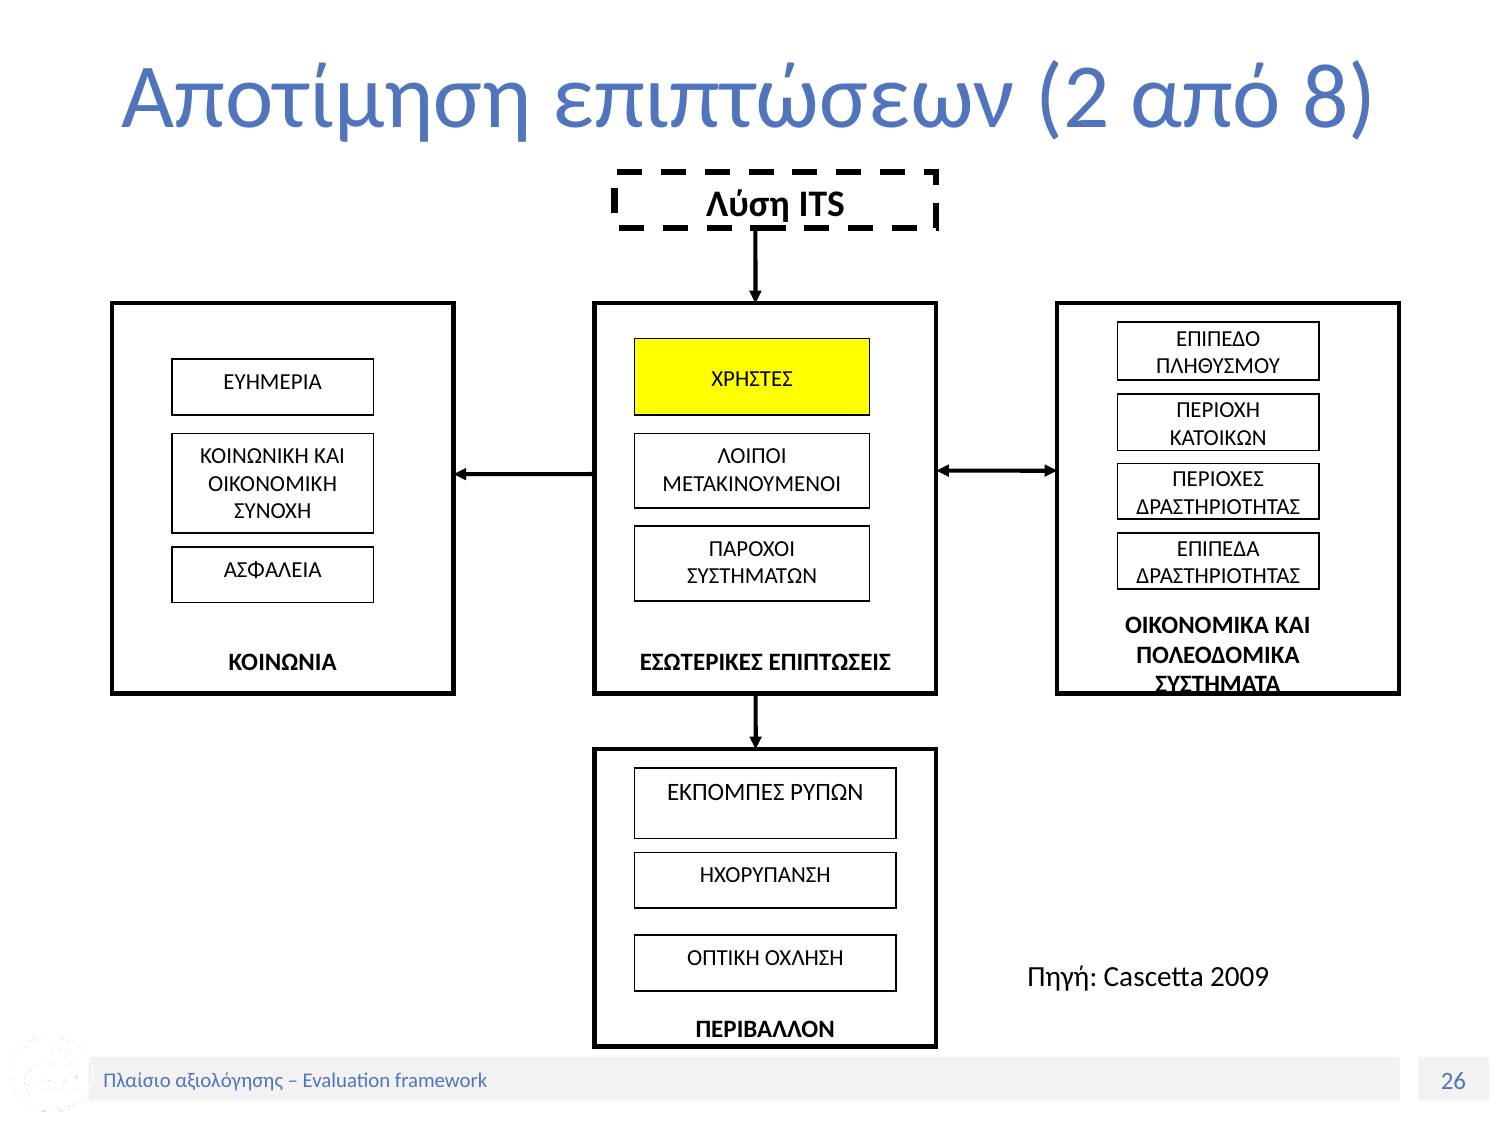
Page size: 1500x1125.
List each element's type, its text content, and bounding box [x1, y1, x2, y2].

title Αποτίμηση επιπτώσεων (2 από 8) [75, 45, 1425, 138]
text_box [111, 171, 1400, 1047]
